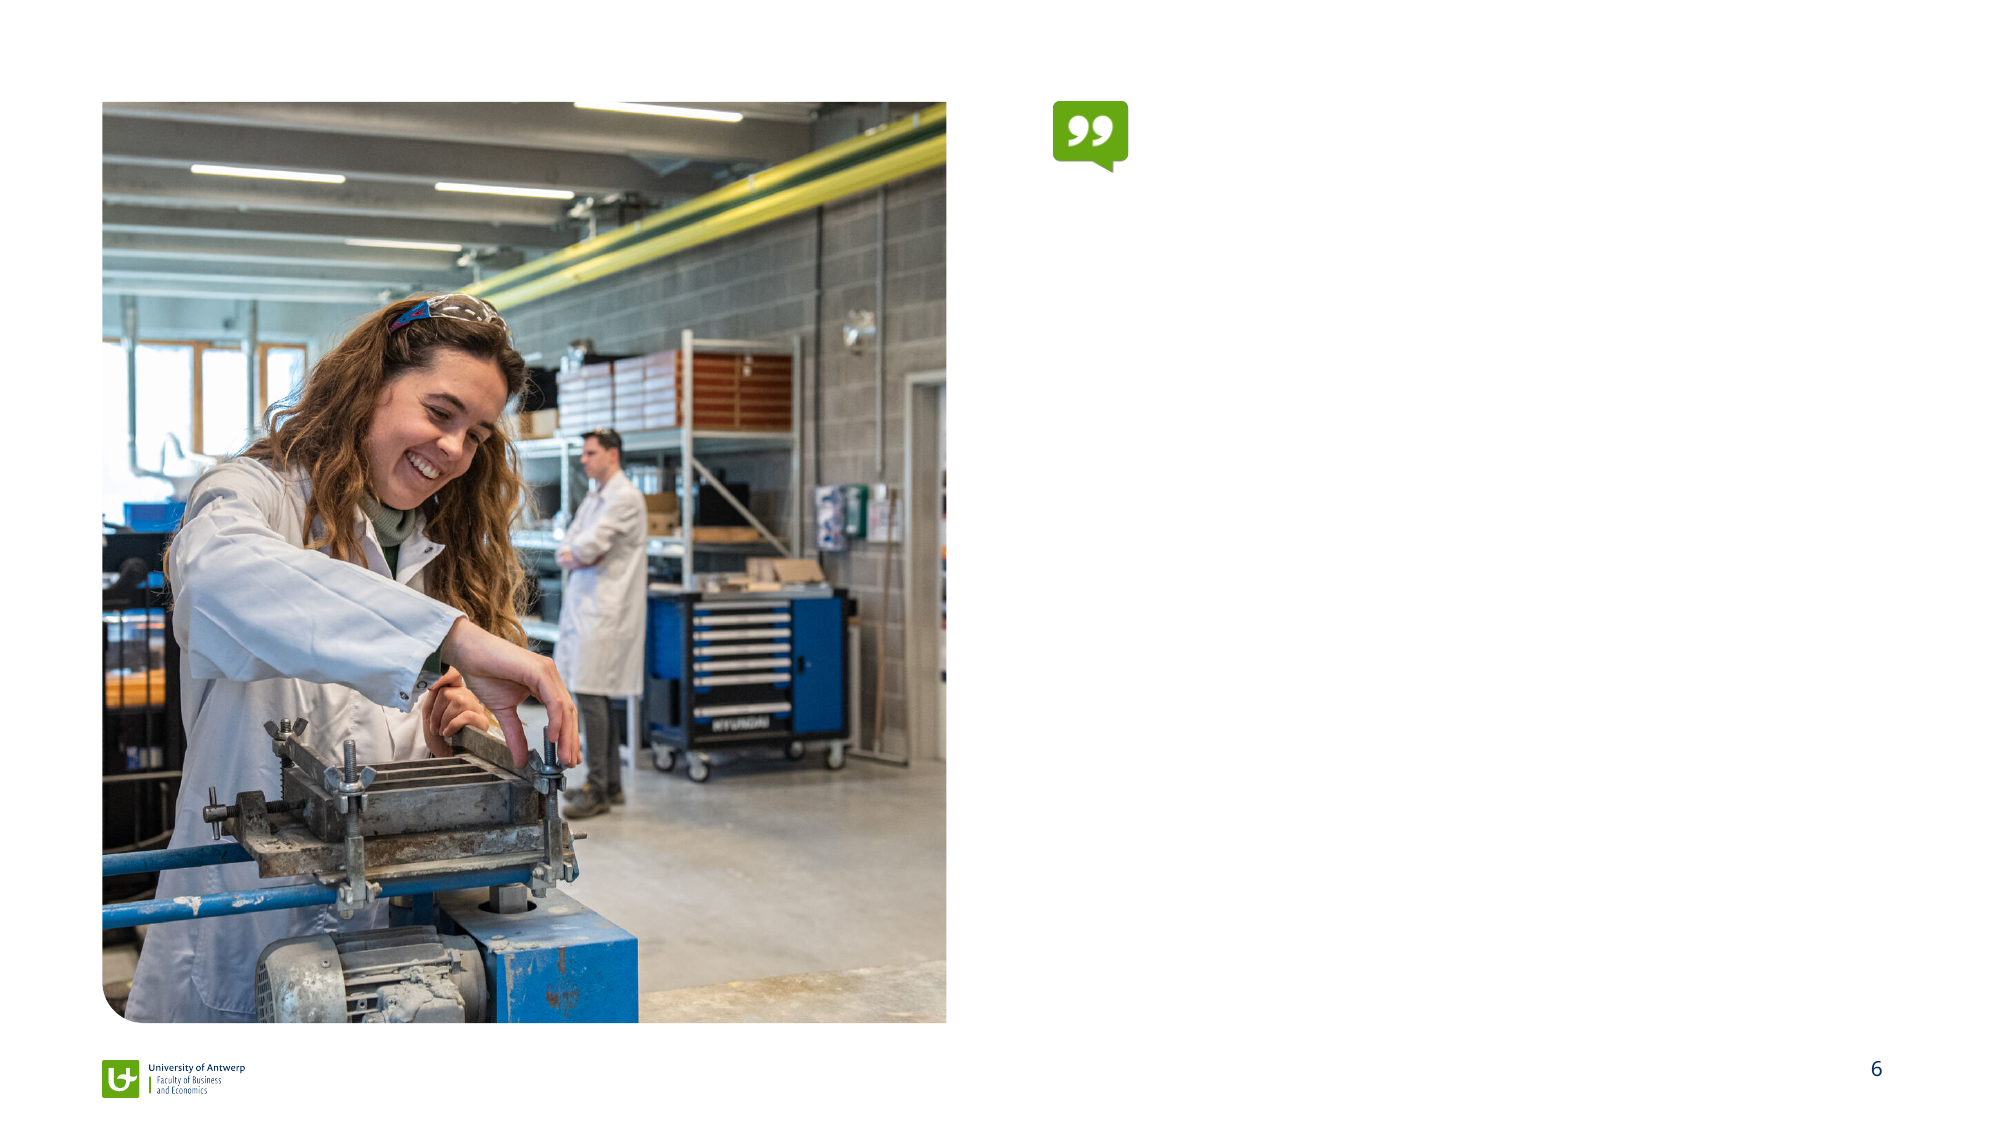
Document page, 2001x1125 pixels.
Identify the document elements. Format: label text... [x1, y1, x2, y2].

picture [1053, 101, 1129, 173]
slide_number 6 [1463, 1039, 1898, 1100]
picture [102, 1060, 245, 1098]
picture [102, 101, 947, 1024]
